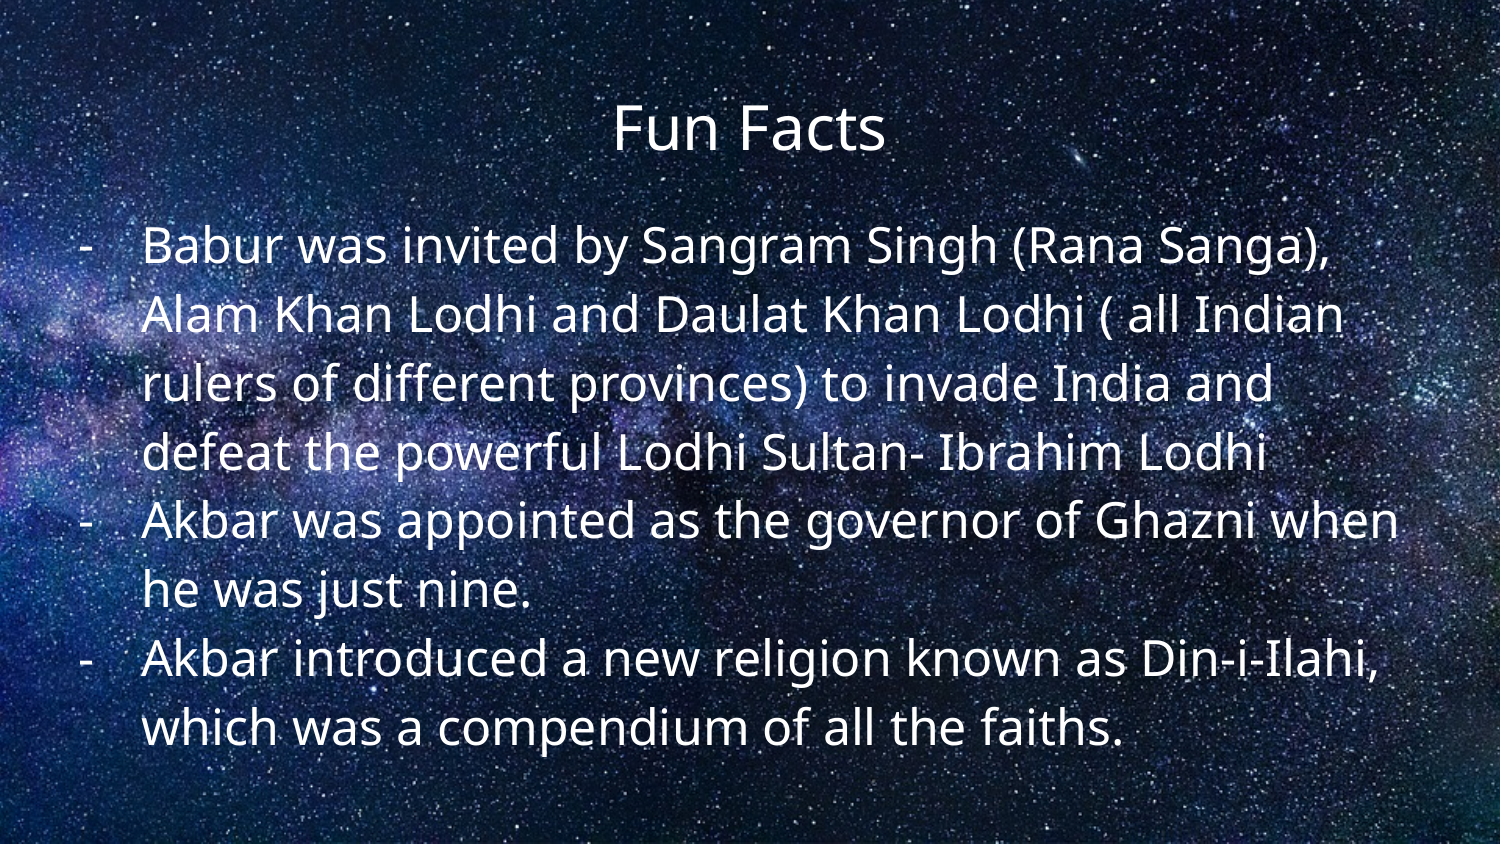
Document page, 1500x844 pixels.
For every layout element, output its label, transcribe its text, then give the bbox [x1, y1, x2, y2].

list Babur was invited by Sangram Singh (Rana Sanga), Alam Khan Lodhi and Daulat Khan Lodhi ( all Indian rulers of different provinces) to invade India and defeat the powerful Lodhi Sultan- Ibrahim Lodhi Akbar was appointed as the governor of Ghazni when he was just nine. Akbar introduced a new religion known as Din-i-Ilahi, which was a compendium of all the faiths. [51, 189, 1449, 750]
title Fun Facts [51, 72, 1449, 167]
picture [0, 0, 1500, 844]
